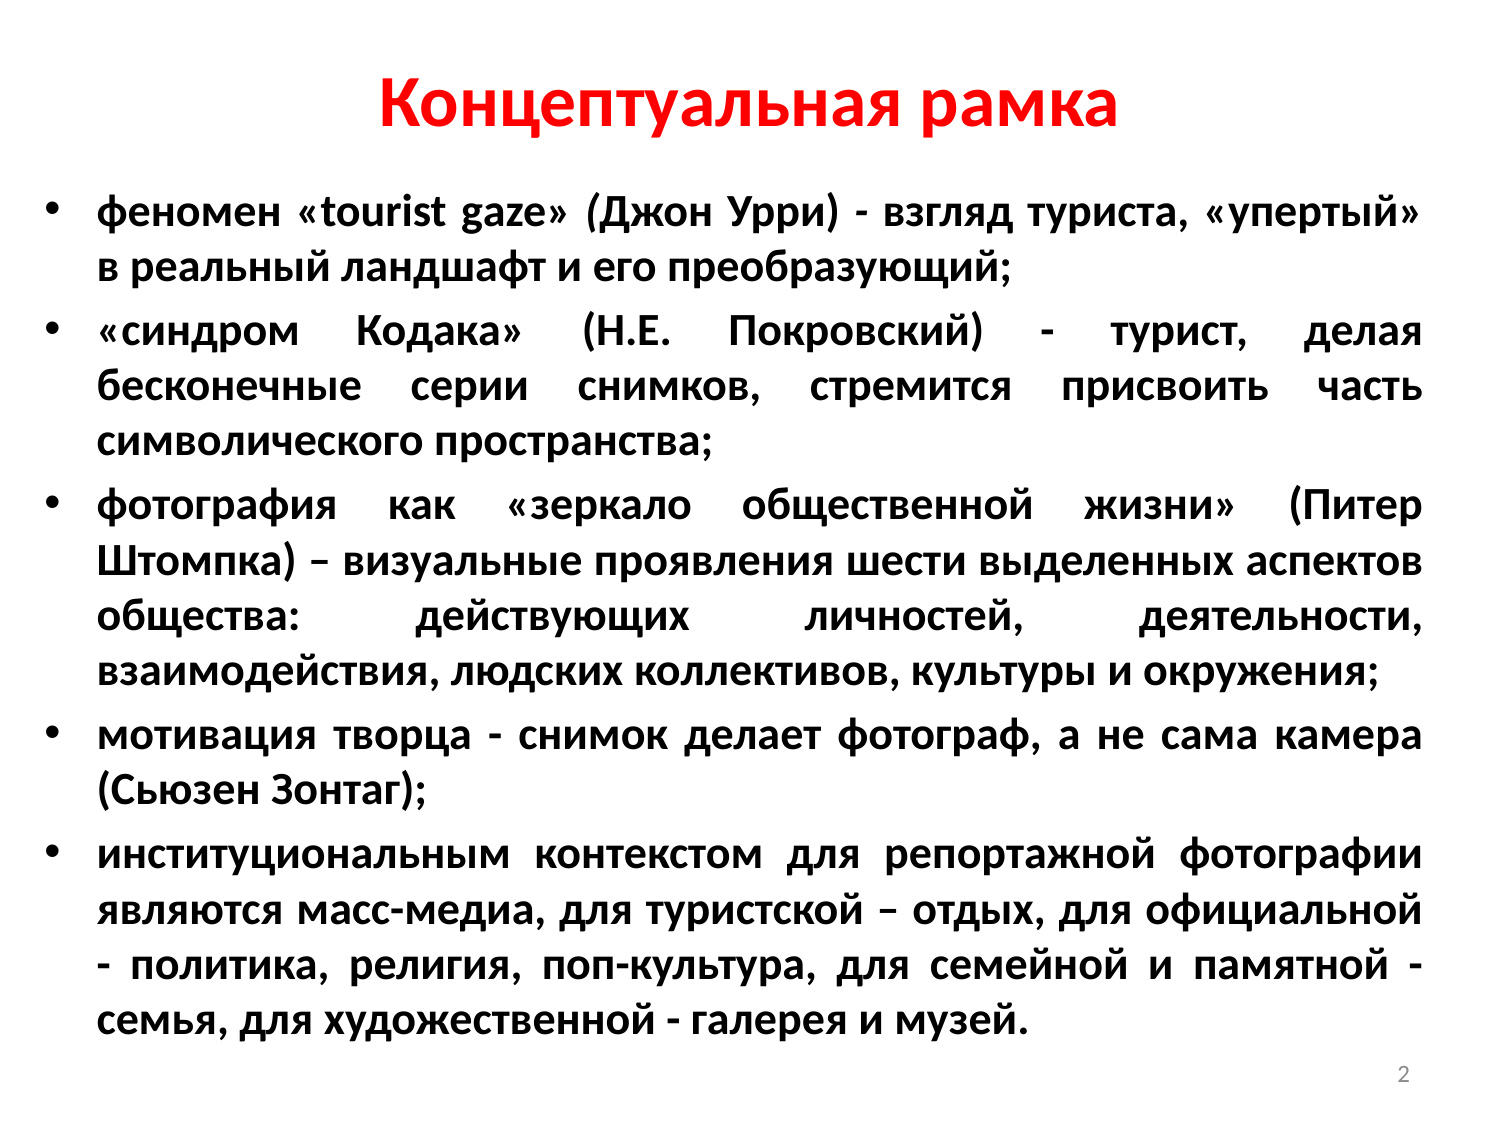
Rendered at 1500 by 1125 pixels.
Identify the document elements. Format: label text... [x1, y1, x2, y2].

list феномен «tourist gaze» (Джон Урри) - взгляд туриста, «упертый» в реальный ландшафт и его преобразующий; «синдром Кодака» (Н.Е. Покровский) - турист, делая бесконечные серии снимков, стремится присвоить часть символического пространства; фотография как «зеркало общественной жизни» (Питер Штомпка) – визуальные проявления шести выделенных аспектов общества: действующих личностей, деятельности, взаимодействия, людских коллективов, культуры и окружения; мотивация творца - снимок делает фотограф, а не сама камера (Сьюзен Зонтаг); институциональным контекстом для репортажной фотографии являются масс-медиа, для туристской – отдых, для официальной - политика, религия, поп-культура, для семейной и памятной - семья, для художественной - галерея и музей. [29, 172, 1439, 1059]
slide_number 2 [1074, 1042, 1425, 1103]
title Концептуальная рамка [75, 45, 1425, 149]
